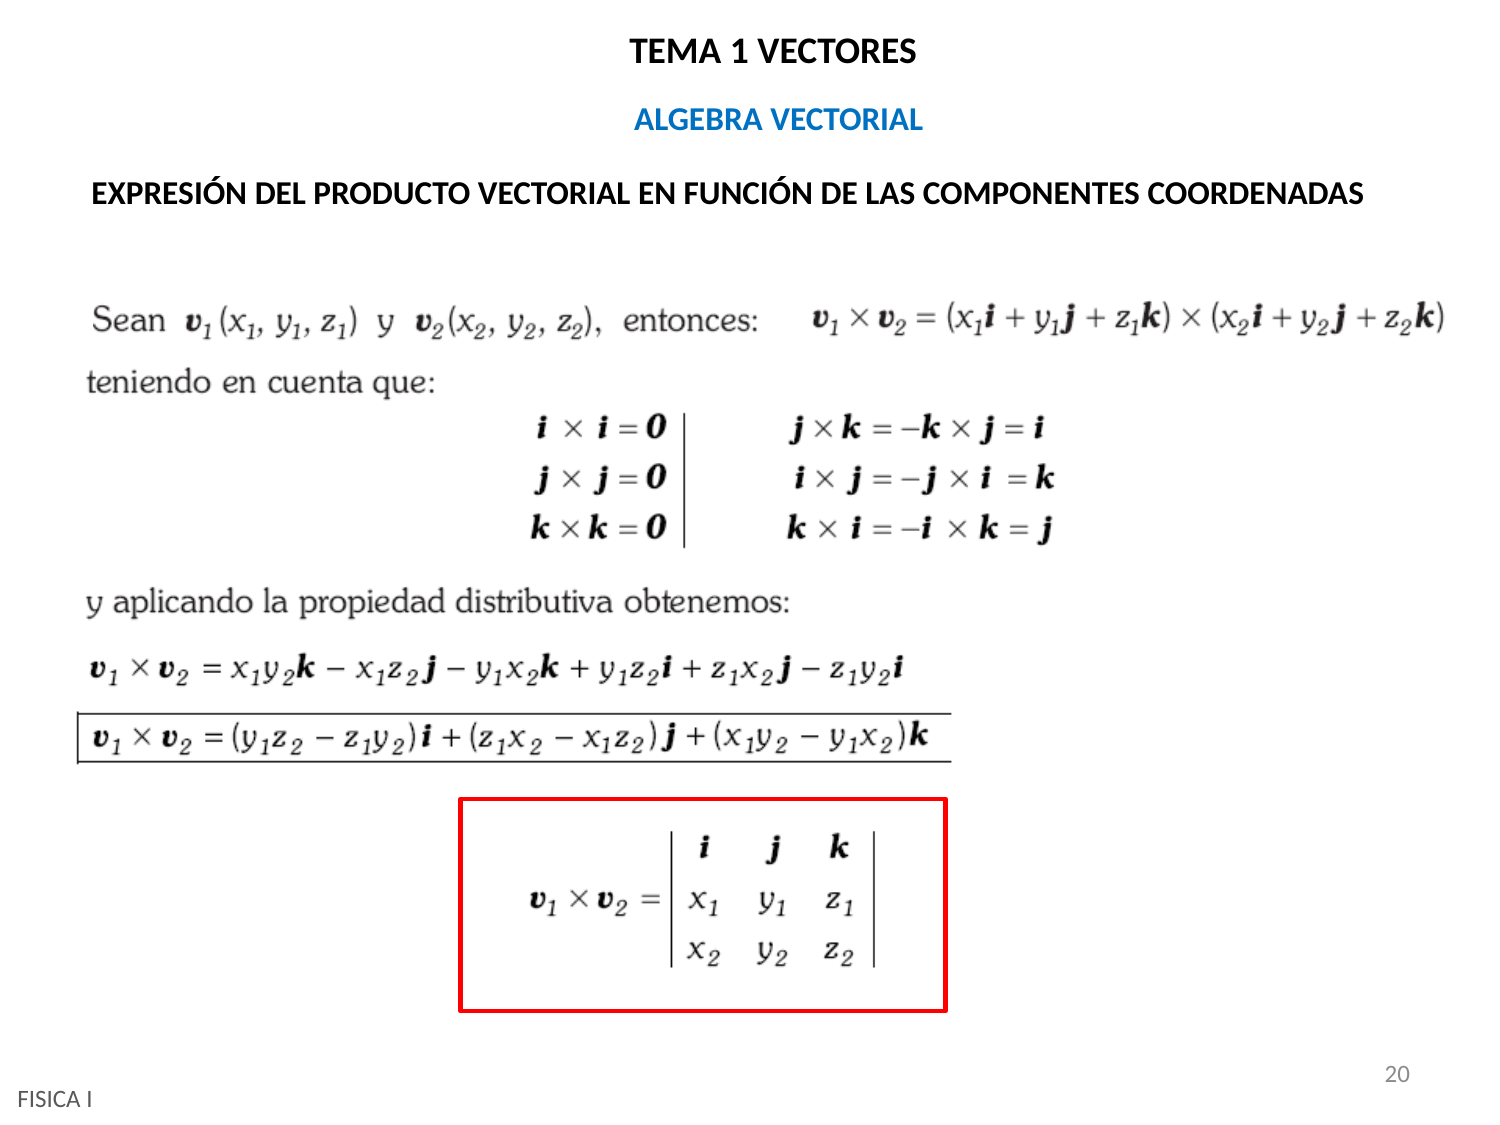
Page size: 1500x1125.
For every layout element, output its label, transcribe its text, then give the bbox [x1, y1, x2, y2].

footer FISICA I [0, 1069, 111, 1125]
text_box [458, 797, 948, 1013]
title TEMA 1 VECTORES [135, 7, 1411, 90]
text_box EXPRESIÓN DEL PRODUCTO VECTORIAL EN FUNCIÓN DE LAS COMPONENTES COORDENADAS [76, 163, 1412, 219]
picture [802, 292, 1454, 350]
picture [93, 293, 777, 352]
picture [503, 808, 897, 997]
subtitle ALGEBRA VECTORIAL [253, 90, 1304, 149]
slide_number 20 [1074, 1042, 1425, 1103]
picture [81, 643, 926, 704]
picture [71, 707, 962, 774]
picture [81, 360, 1091, 633]
